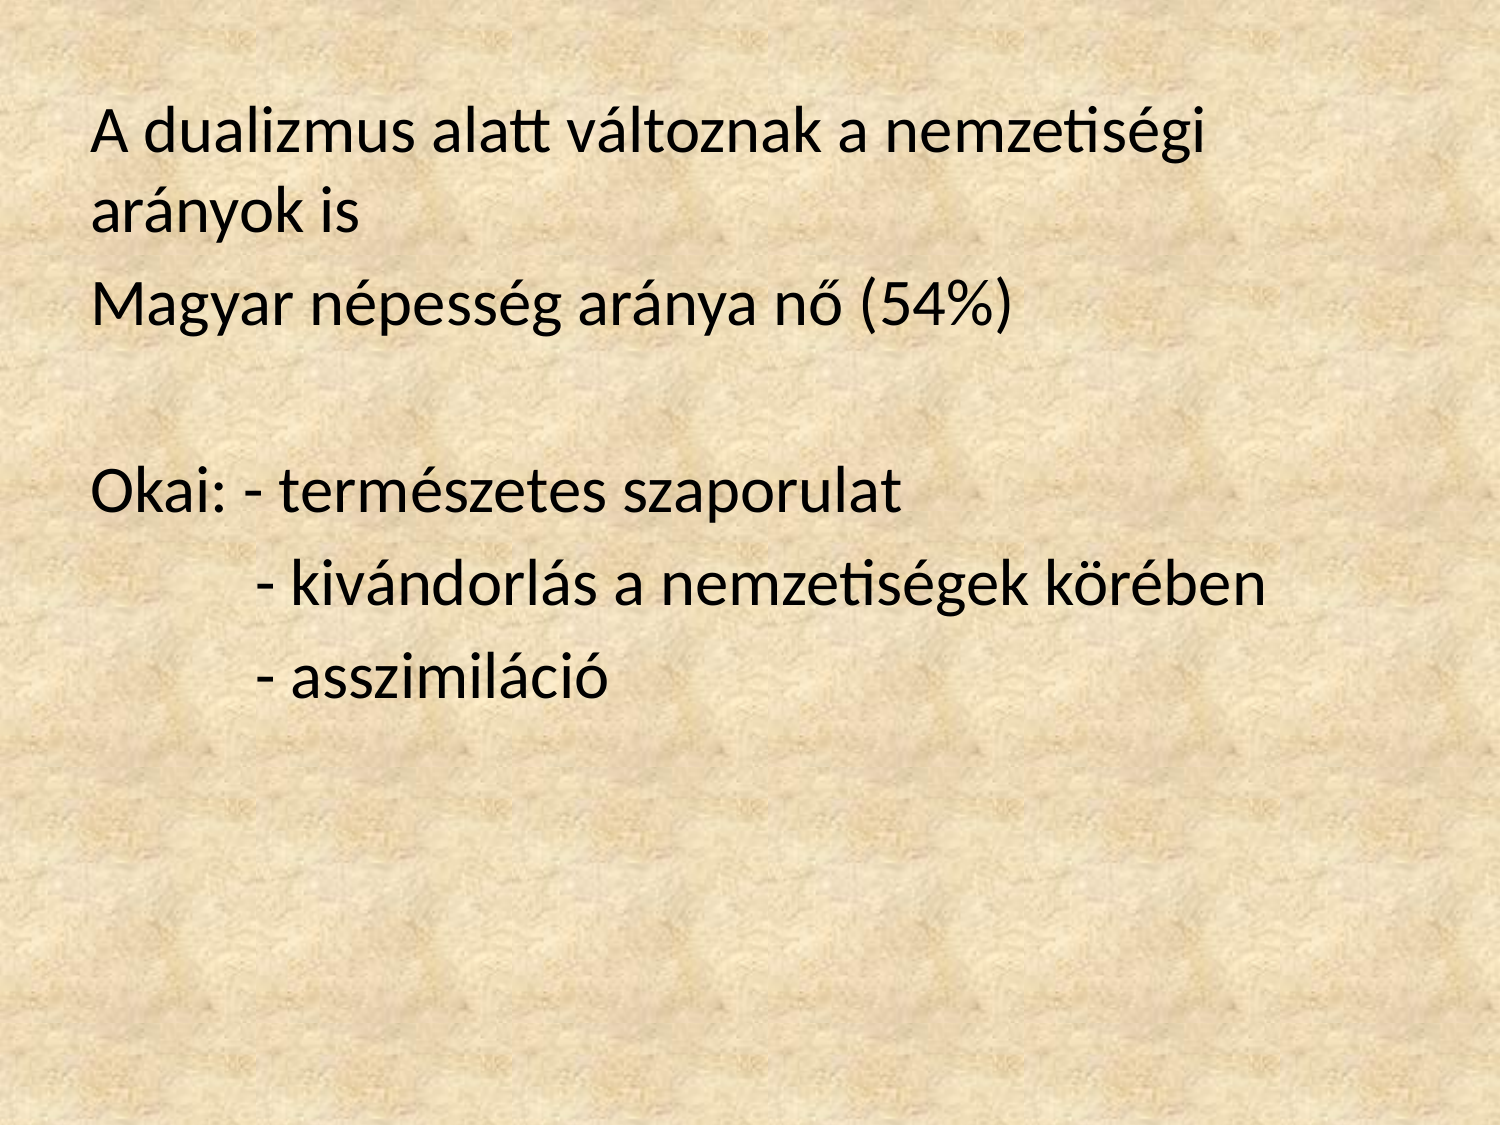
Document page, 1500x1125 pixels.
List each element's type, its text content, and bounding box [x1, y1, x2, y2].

picture [0, 0, 1500, 1125]
list A dualizmus alatt változnak a nemzetiségi arányok is Magyar népesség aránya nő (54%) Okai: - természetes szaporulat - kivándorlás a nemzetiségek körében - asszimiláció [75, 78, 1425, 1005]
